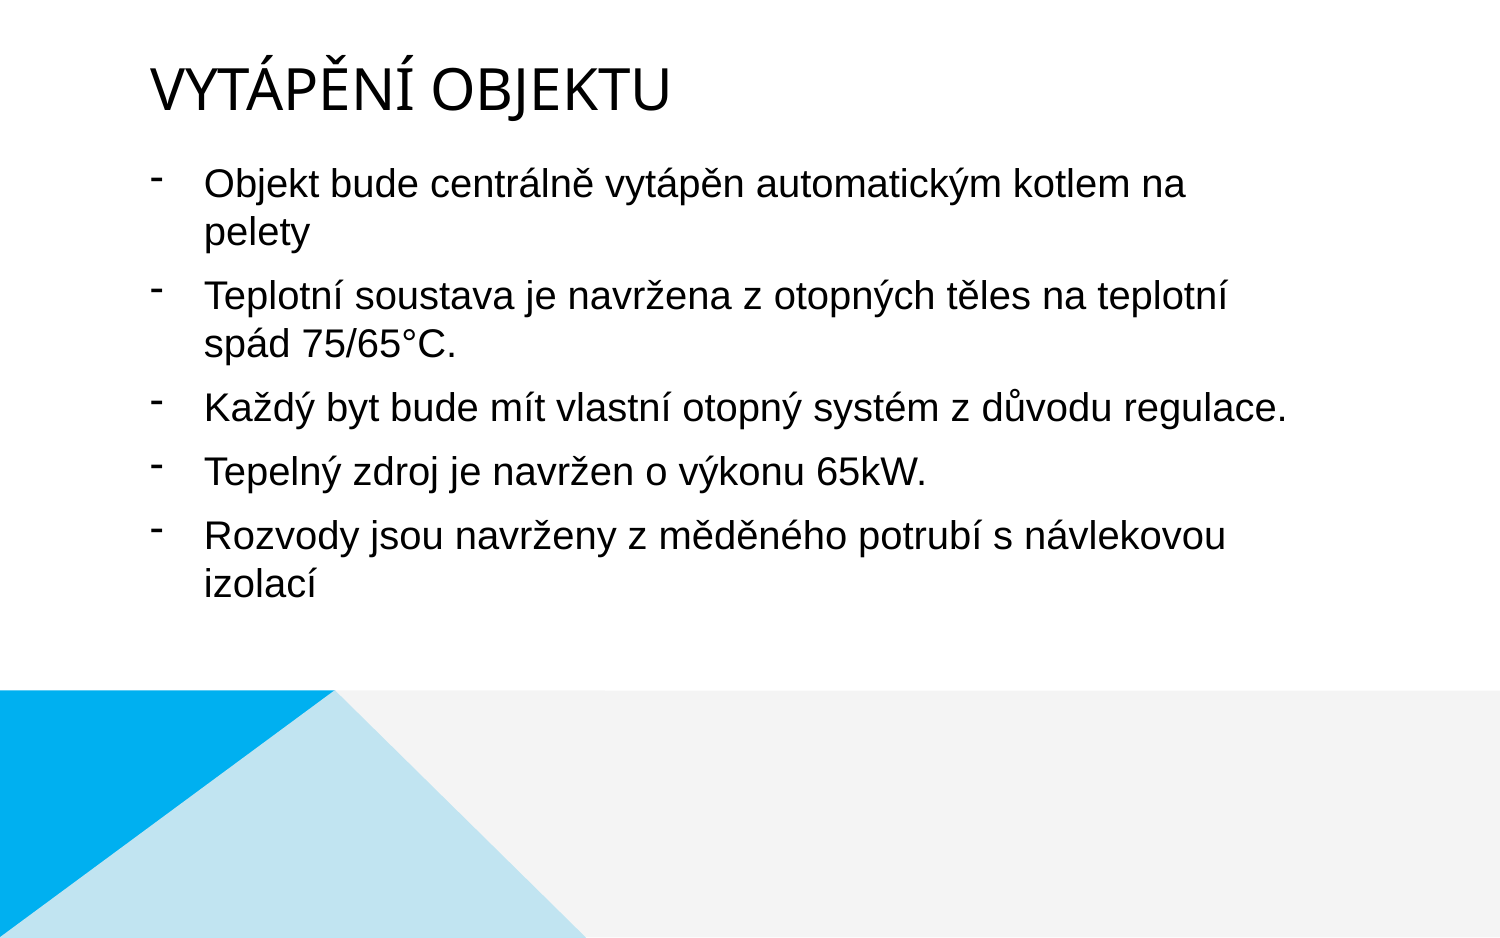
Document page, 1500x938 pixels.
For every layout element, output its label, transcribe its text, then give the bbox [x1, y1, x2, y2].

title Vytápění objektu [135, 50, 1369, 125]
list Objekt bude centrálně vytápěn automatickým kotlem na pelety Teplotní soustava je navržena z otopných těles na teplotní spád 75/65°C. Každý byt bude mít vlastní otopný systém z důvodu regulace. Tepelný zdroj je navržen o výkonu 65kW. Rozvody jsou navrženy z měděného potrubí s návlekovou izolací [135, 150, 1317, 658]
